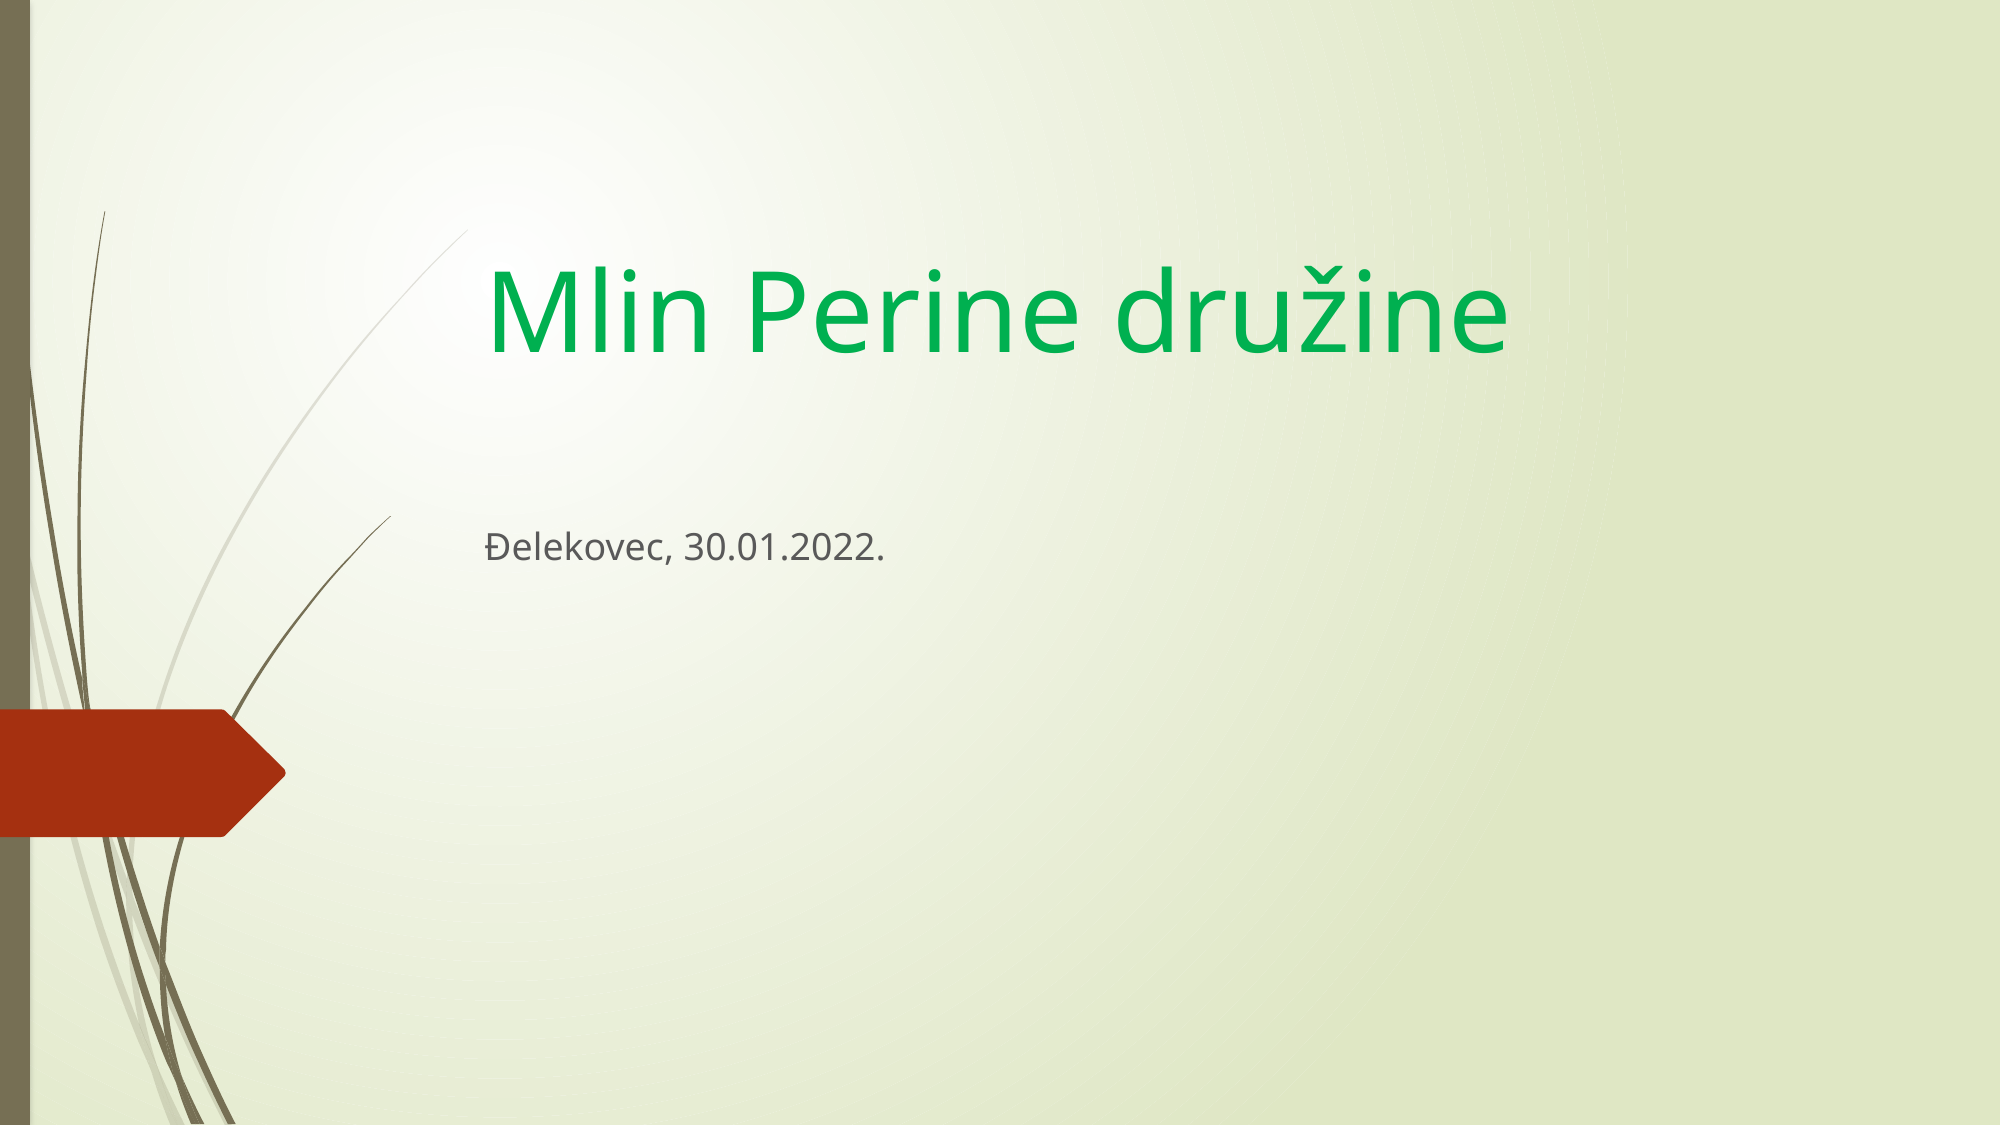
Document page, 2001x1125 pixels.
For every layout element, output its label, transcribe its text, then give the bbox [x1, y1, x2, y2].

title Mlin Perine družine [469, 156, 1888, 383]
subtitle Đelekovec, 30.01.2022. [469, 515, 1932, 701]
